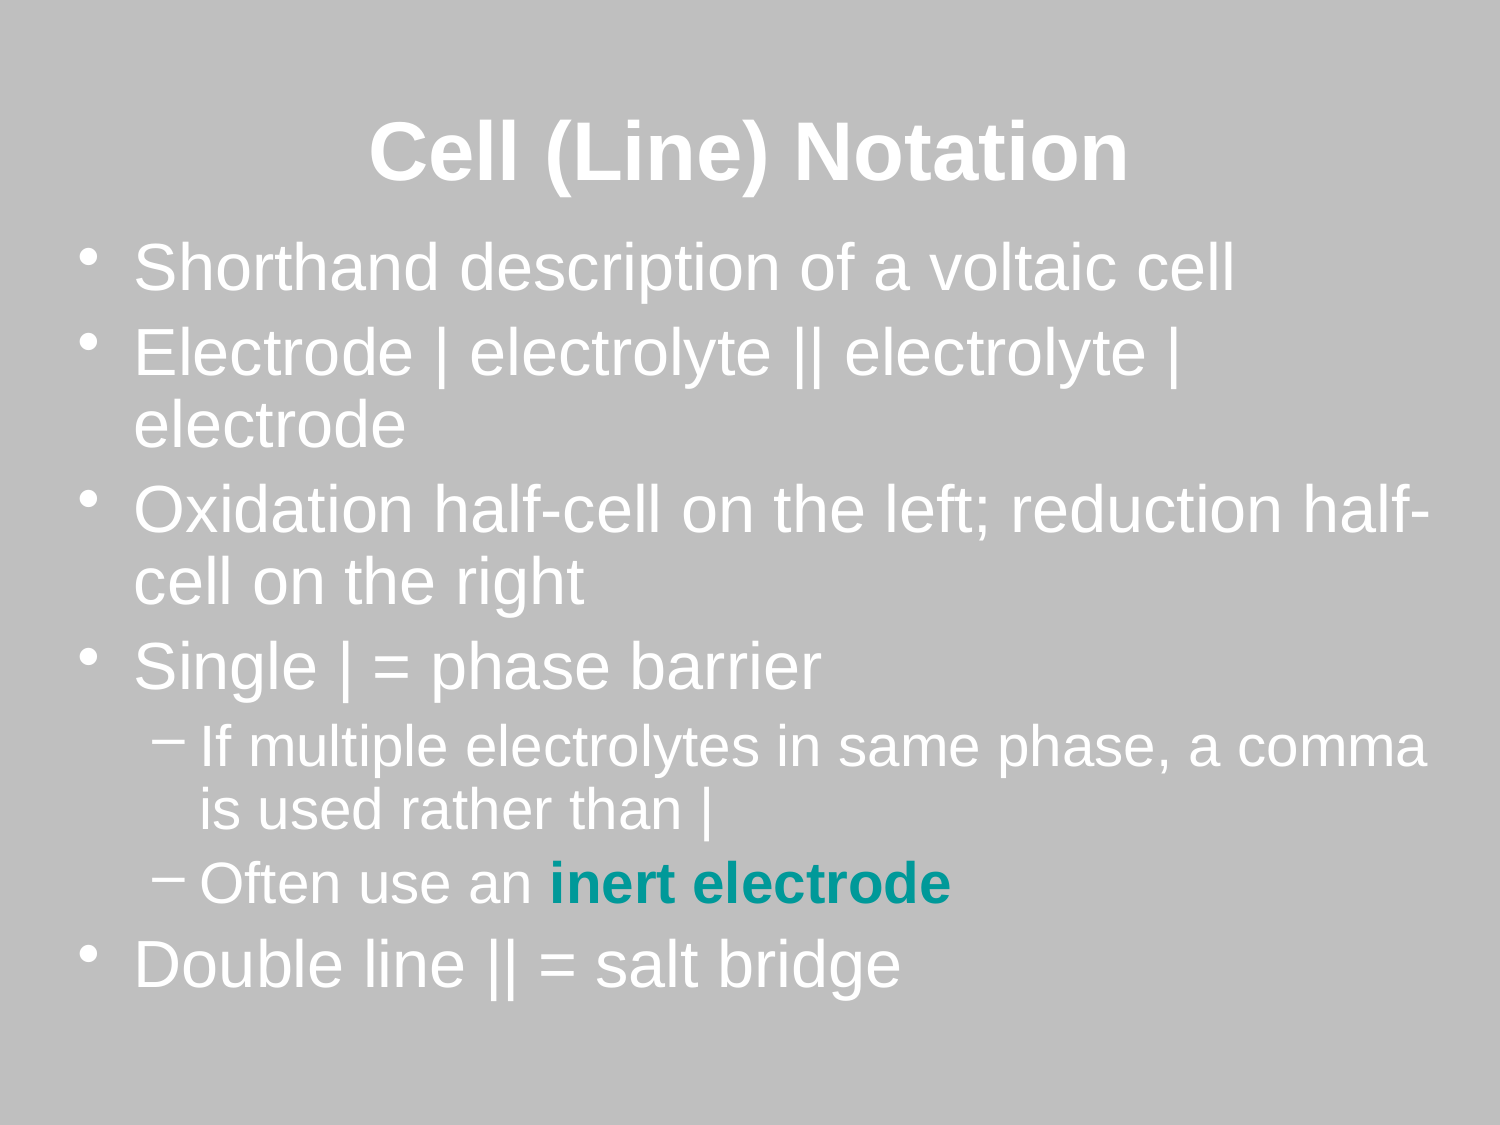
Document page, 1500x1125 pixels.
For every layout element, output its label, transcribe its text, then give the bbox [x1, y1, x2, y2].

title Cell (Line) Notation [56, 99, 1444, 196]
list Shorthand description of a voltaic cell Electrode | electrolyte || electrolyte | electrode Oxidation half-cell on the left; reduction half-cell on the right Single | = phase barrier If multiple electrolytes in same phase, a comma is used rather than | Often use an inert electrode Double line || = salt bridge [62, 224, 1488, 1001]
